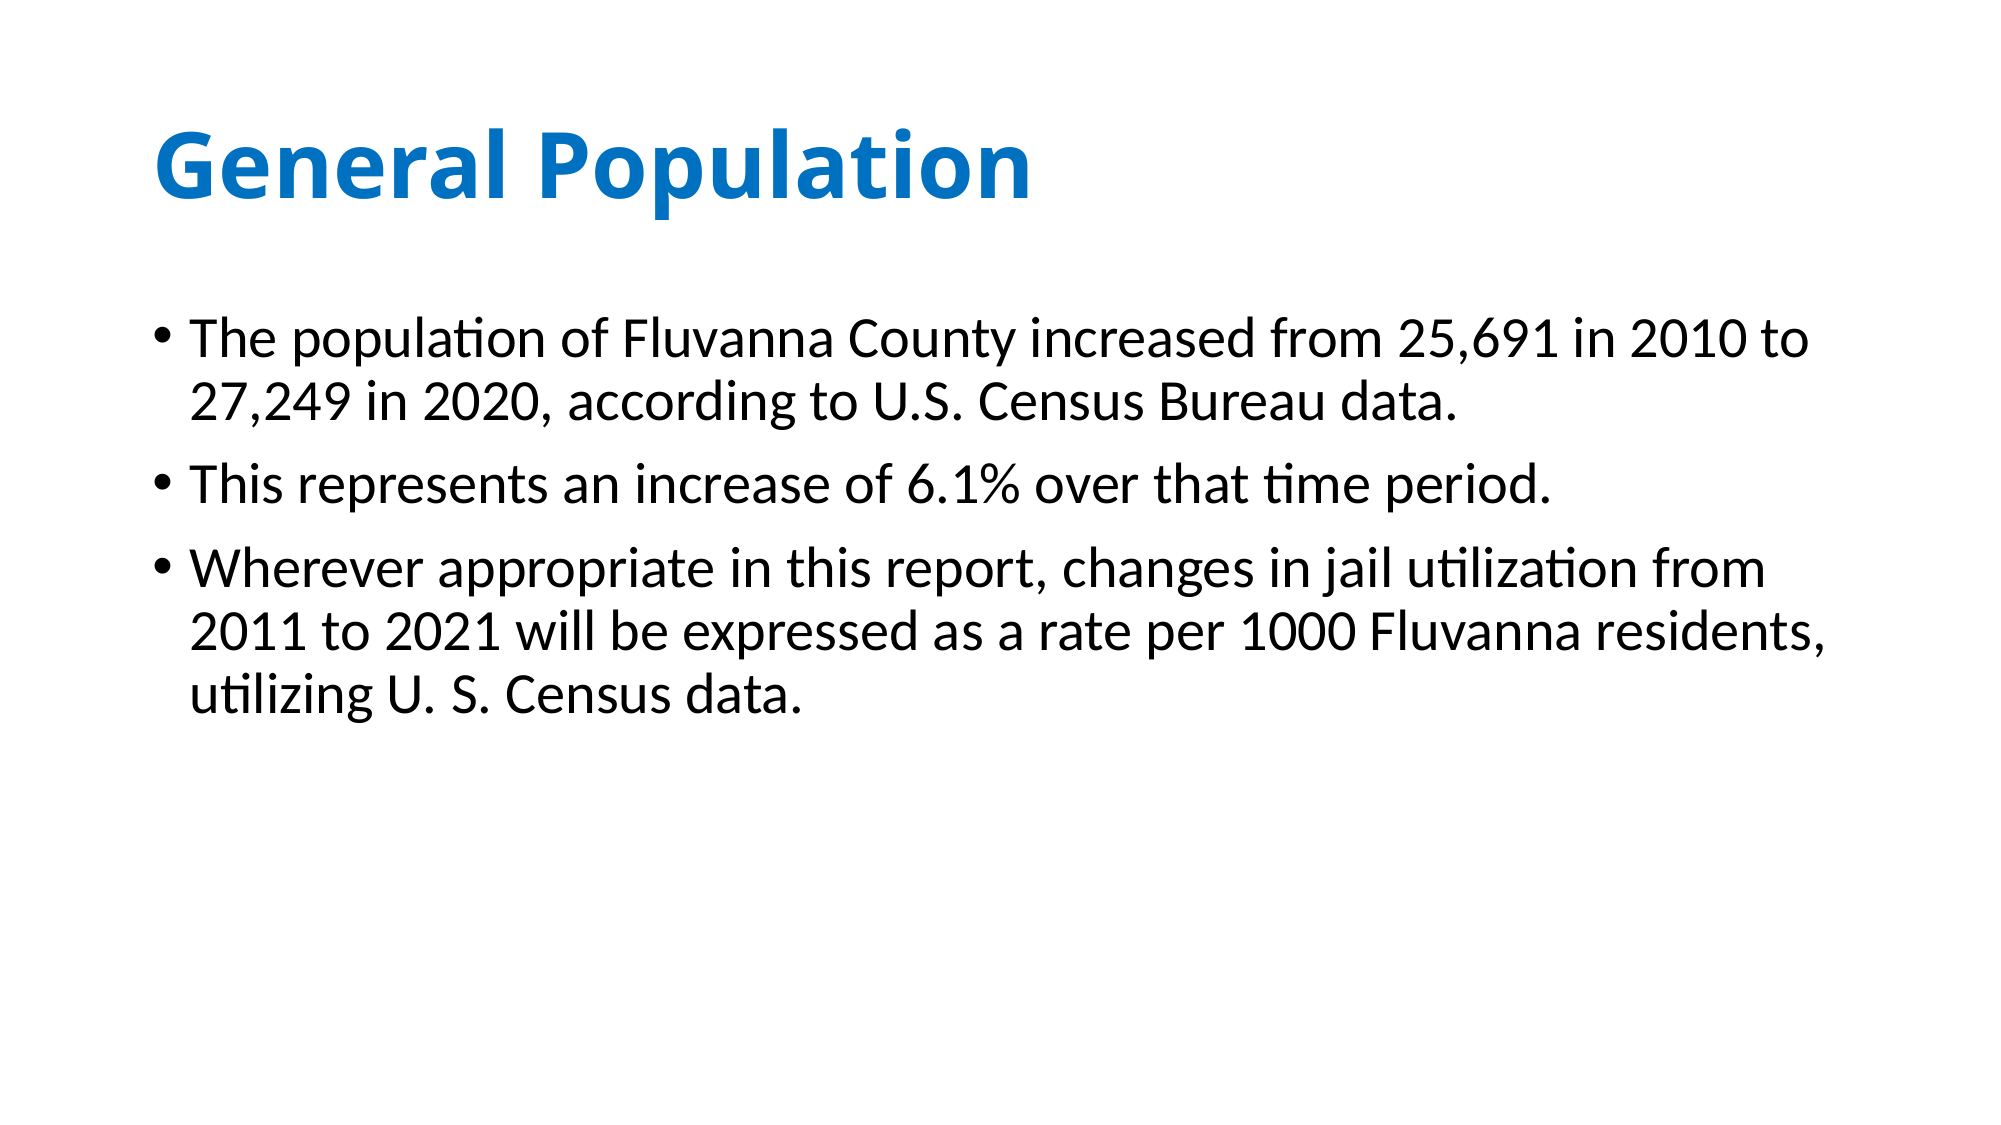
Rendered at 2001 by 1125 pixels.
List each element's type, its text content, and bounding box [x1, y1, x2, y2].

title General Population [137, 59, 1863, 278]
list The population of Fluvanna County increased from 25,691 in 2010 to 27,249 in 2020, according to U.S. Census Bureau data. This represents an increase of 6.1% over that time period. Wherever appropriate in this report, changes in jail utilization from 2011 to 2021 will be expressed as a rate per 1000 Fluvanna residents, utilizing U. S. Census data. [137, 299, 1863, 1014]
